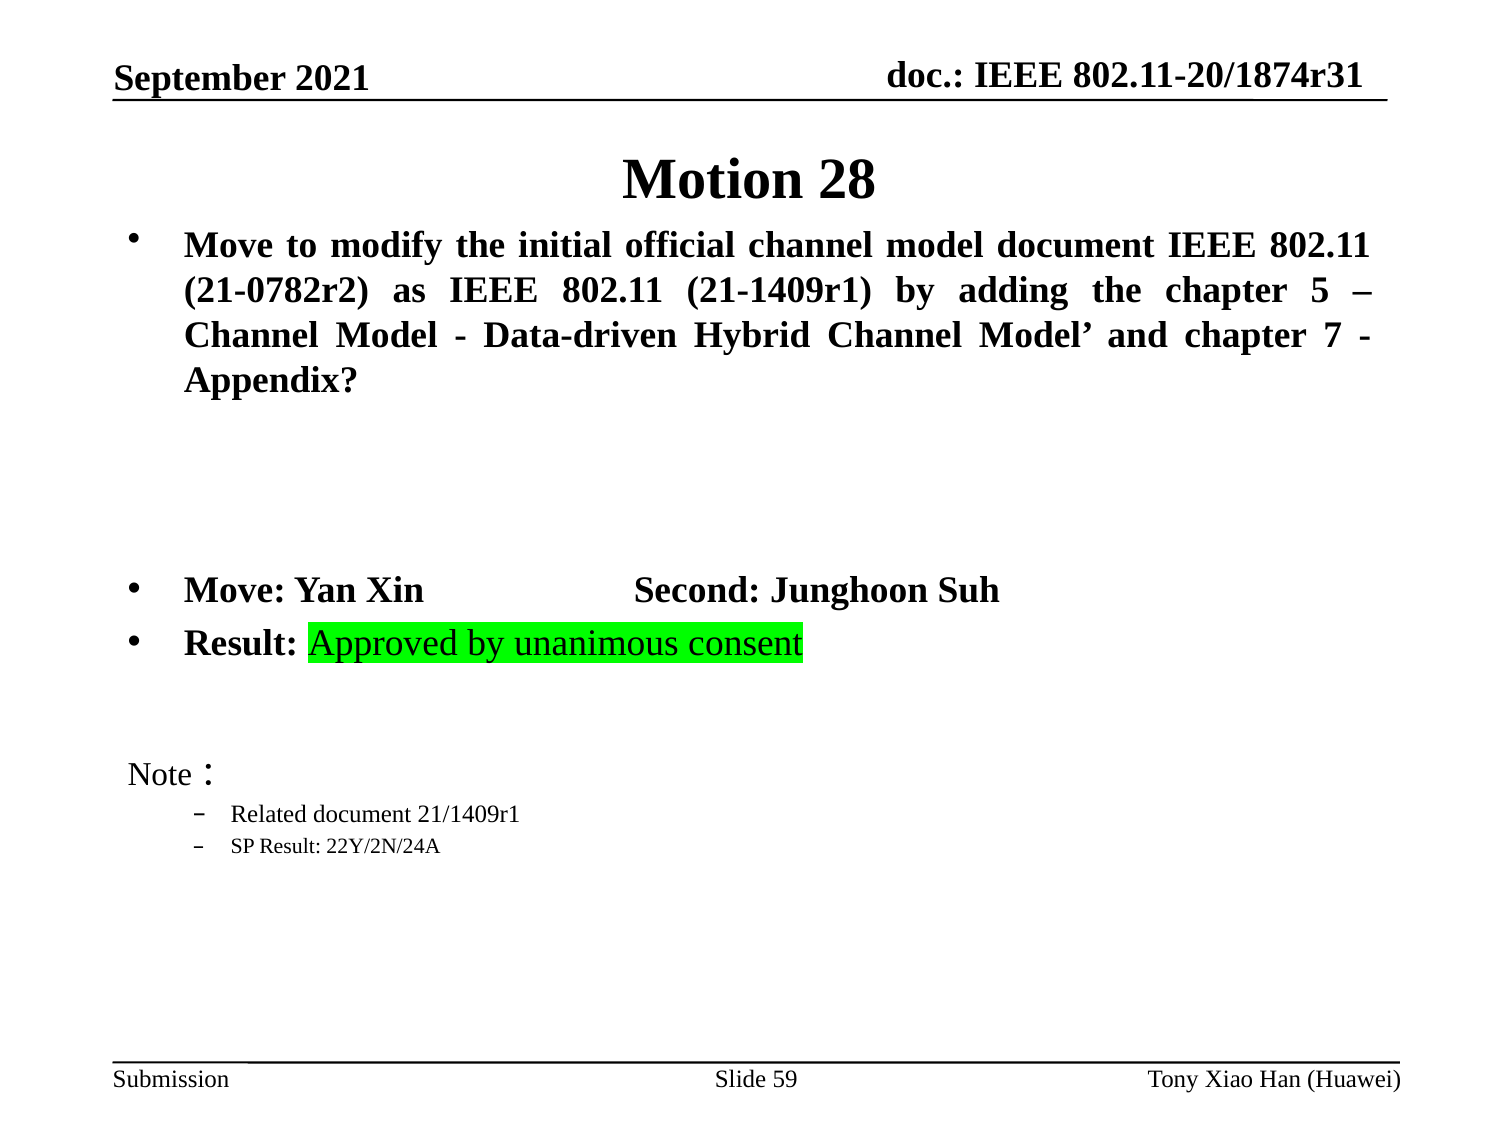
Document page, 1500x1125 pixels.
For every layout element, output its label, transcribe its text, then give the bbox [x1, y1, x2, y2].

slide_number Slide 59 [712, 1061, 800, 1093]
text_box Move to modify the initial official channel model document IEEE 802.11 (21-0782r2) as IEEE 802.11 (21-1409r1) by adding the chapter 5 – Channel Model - Data-driven Hybrid Channel Model’ and chapter 7 - Appendix? Move: Yan Xin Second: Junghoon Suh Result: Approved by unanimous consent Note： Related document 21/1409r1 SP Result: 22Y/2N/24A [112, 212, 1388, 900]
text_box Motion 28 [112, 87, 1388, 212]
footer Tony Xiao Han (Huawei) [999, 1061, 1402, 1093]
